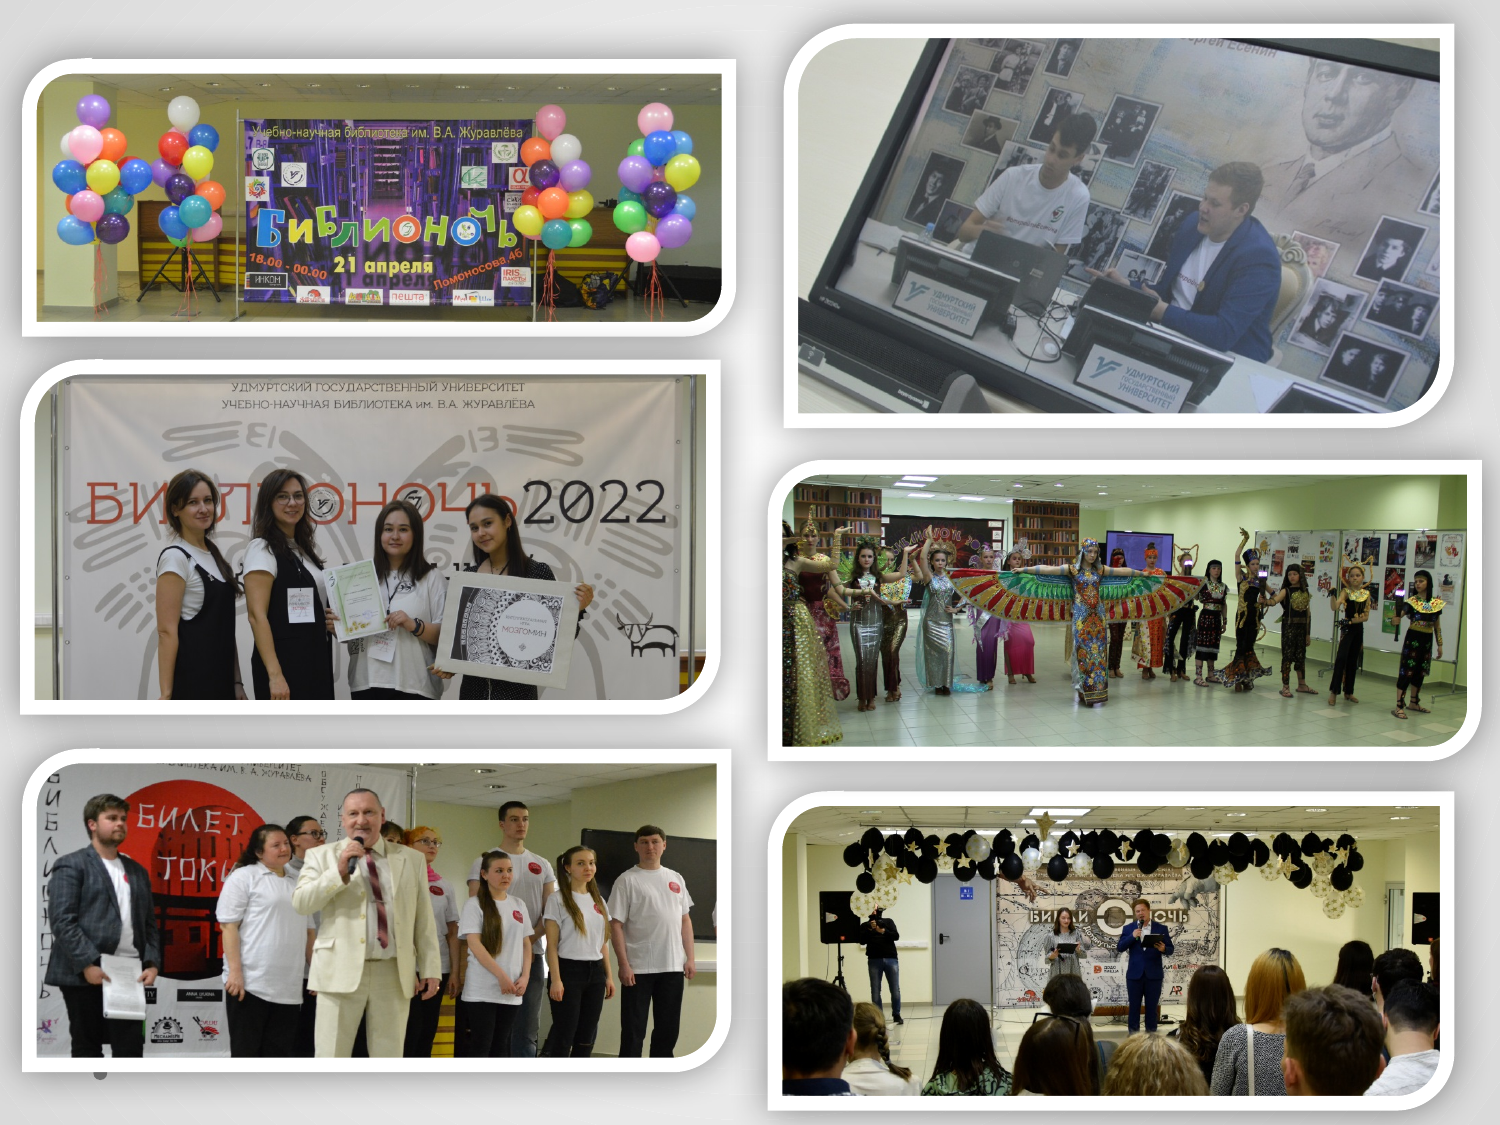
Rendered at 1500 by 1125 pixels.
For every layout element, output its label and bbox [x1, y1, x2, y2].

picture [29, 755, 725, 1066]
picture [774, 466, 1475, 755]
picture [774, 798, 1448, 1104]
picture [29, 66, 730, 330]
picture [790, 30, 1448, 421]
picture [27, 366, 714, 708]
